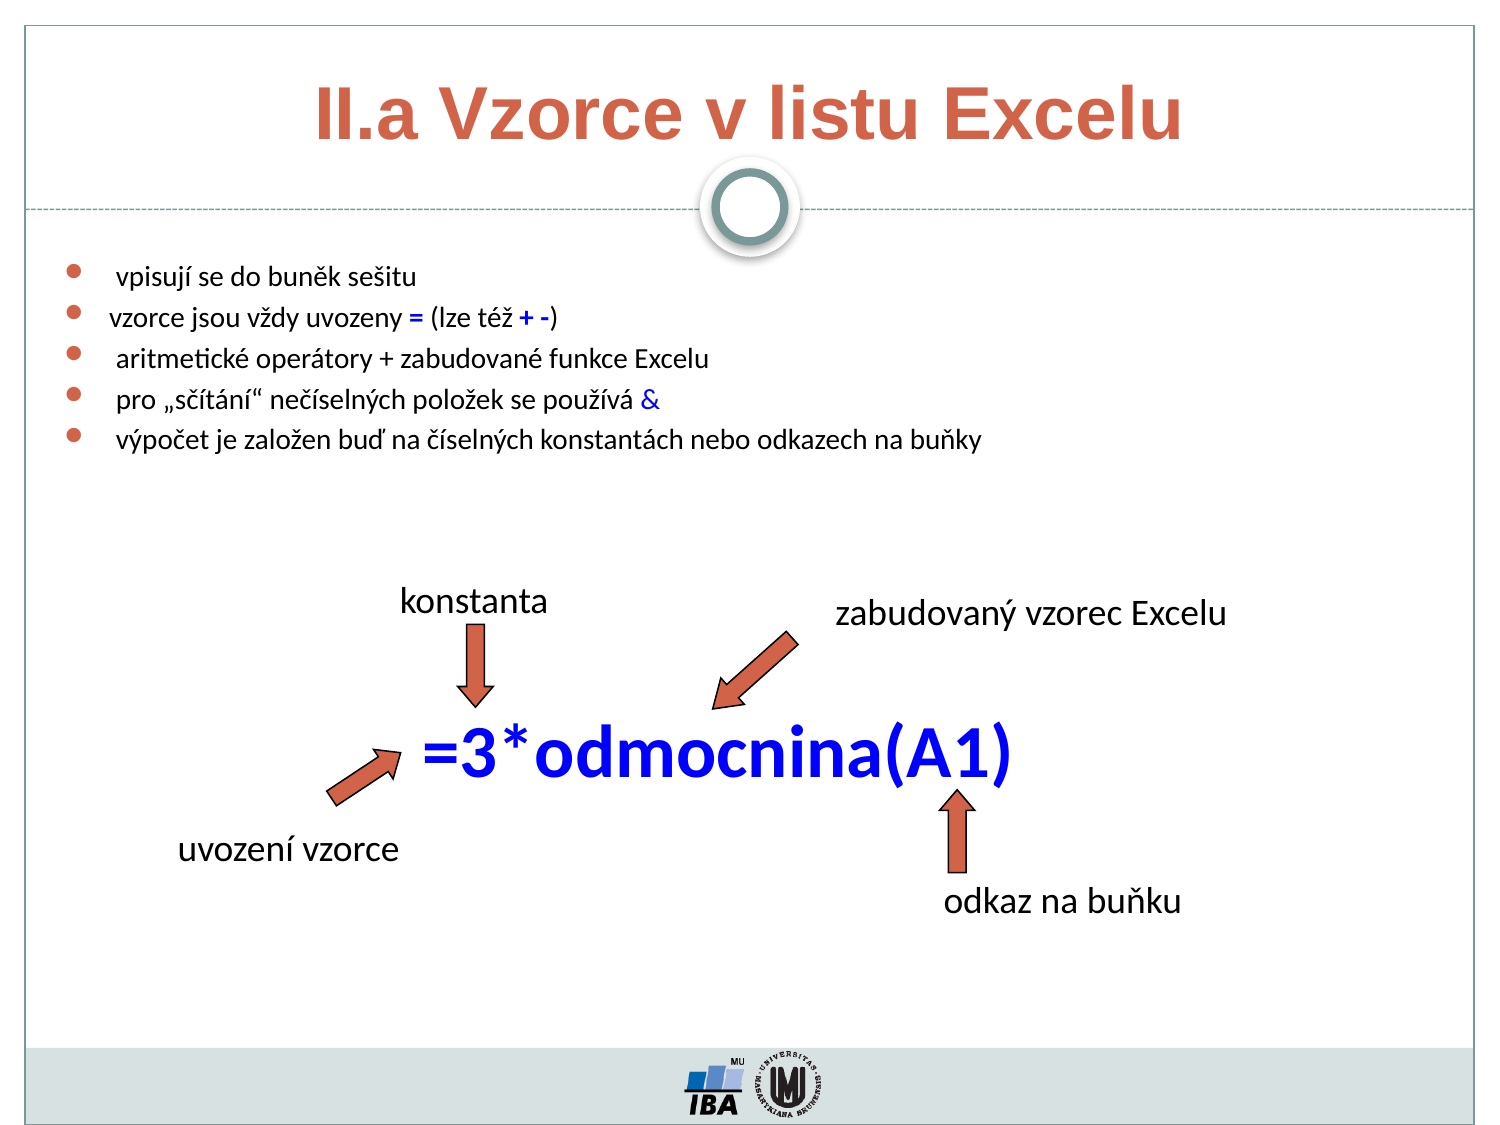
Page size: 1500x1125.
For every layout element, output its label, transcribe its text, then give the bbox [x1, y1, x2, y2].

picture [684, 1058, 744, 1115]
text_box odkaz na buňku [928, 868, 1198, 929]
text_box =3*odmocnina(A1) [407, 695, 1400, 801]
text_box uvození vzorce [162, 816, 415, 877]
text_box zabudovaný vzorec Excelu [820, 580, 1243, 641]
picture [755, 1051, 821, 1118]
title II.a Vzorce v listu Excelu [49, 37, 1450, 163]
text_box [457, 624, 494, 708]
text_box konstanta [384, 568, 564, 629]
text_box [939, 789, 975, 873]
list vpisují se do buněk sešitu vzorce jsou vždy uvozeny = (lze též + -) aritmetické operátory + zabudované funkce Excelu pro „sčítání“ nečíselných položek se používá & výpočet je založen buď na číselných konstantách nebo odkazech na buňky [49, 249, 1450, 1005]
text_box [326, 749, 401, 806]
text_box [712, 631, 799, 709]
